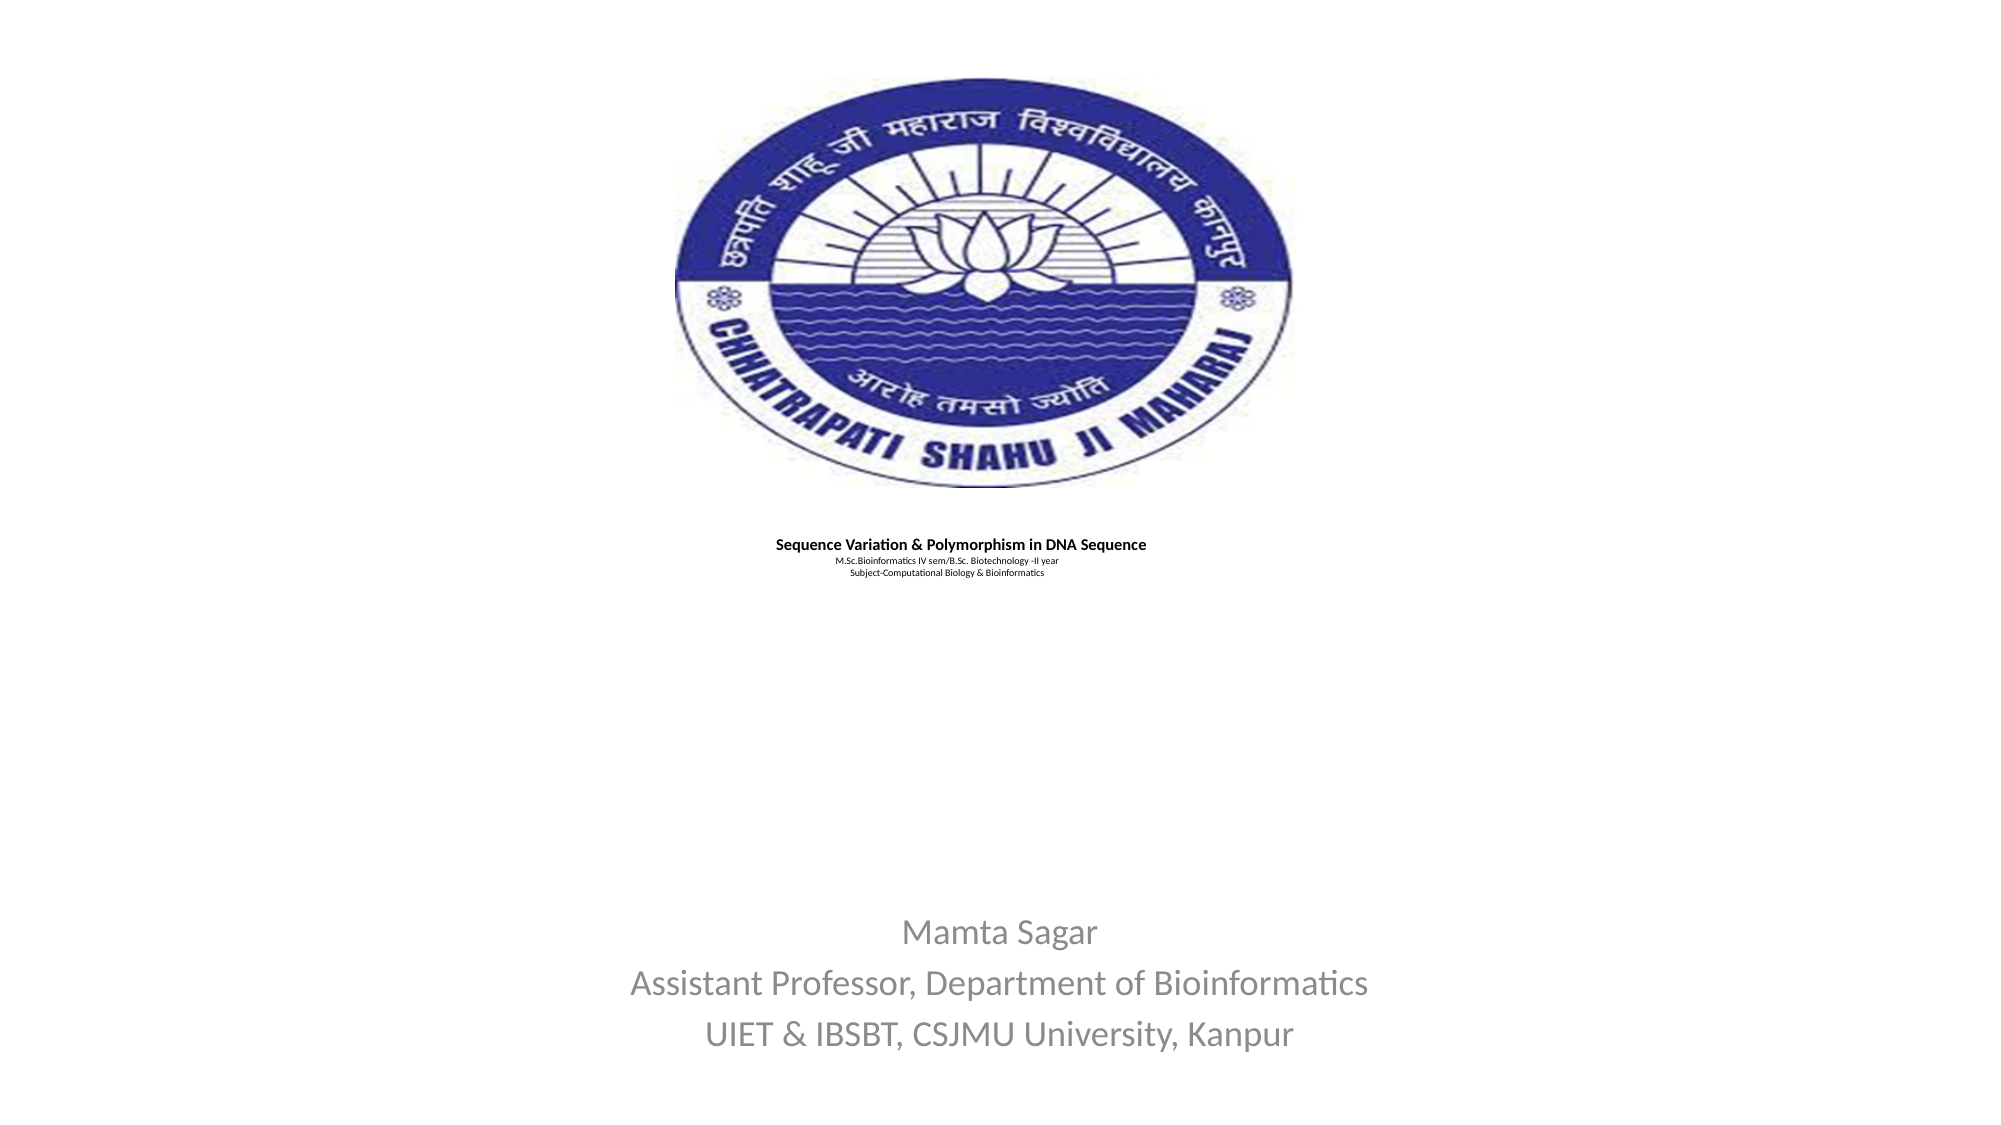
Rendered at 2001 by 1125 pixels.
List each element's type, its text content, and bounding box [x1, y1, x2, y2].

picture [674, 77, 1301, 488]
subtitle Mamta Sagar Assistant Professor, Department of Bioinformatics UIET & IBSBT, CSJMU University, Kanpur [474, 900, 1525, 1063]
title Sequence Variation & Polymorphism in DNA Sequence M.Sc.Bioinformatics IV sem/B.Sc. Biotechnology -II year Subject-Computational Biology & Bioinformatics [198, 487, 1697, 586]
